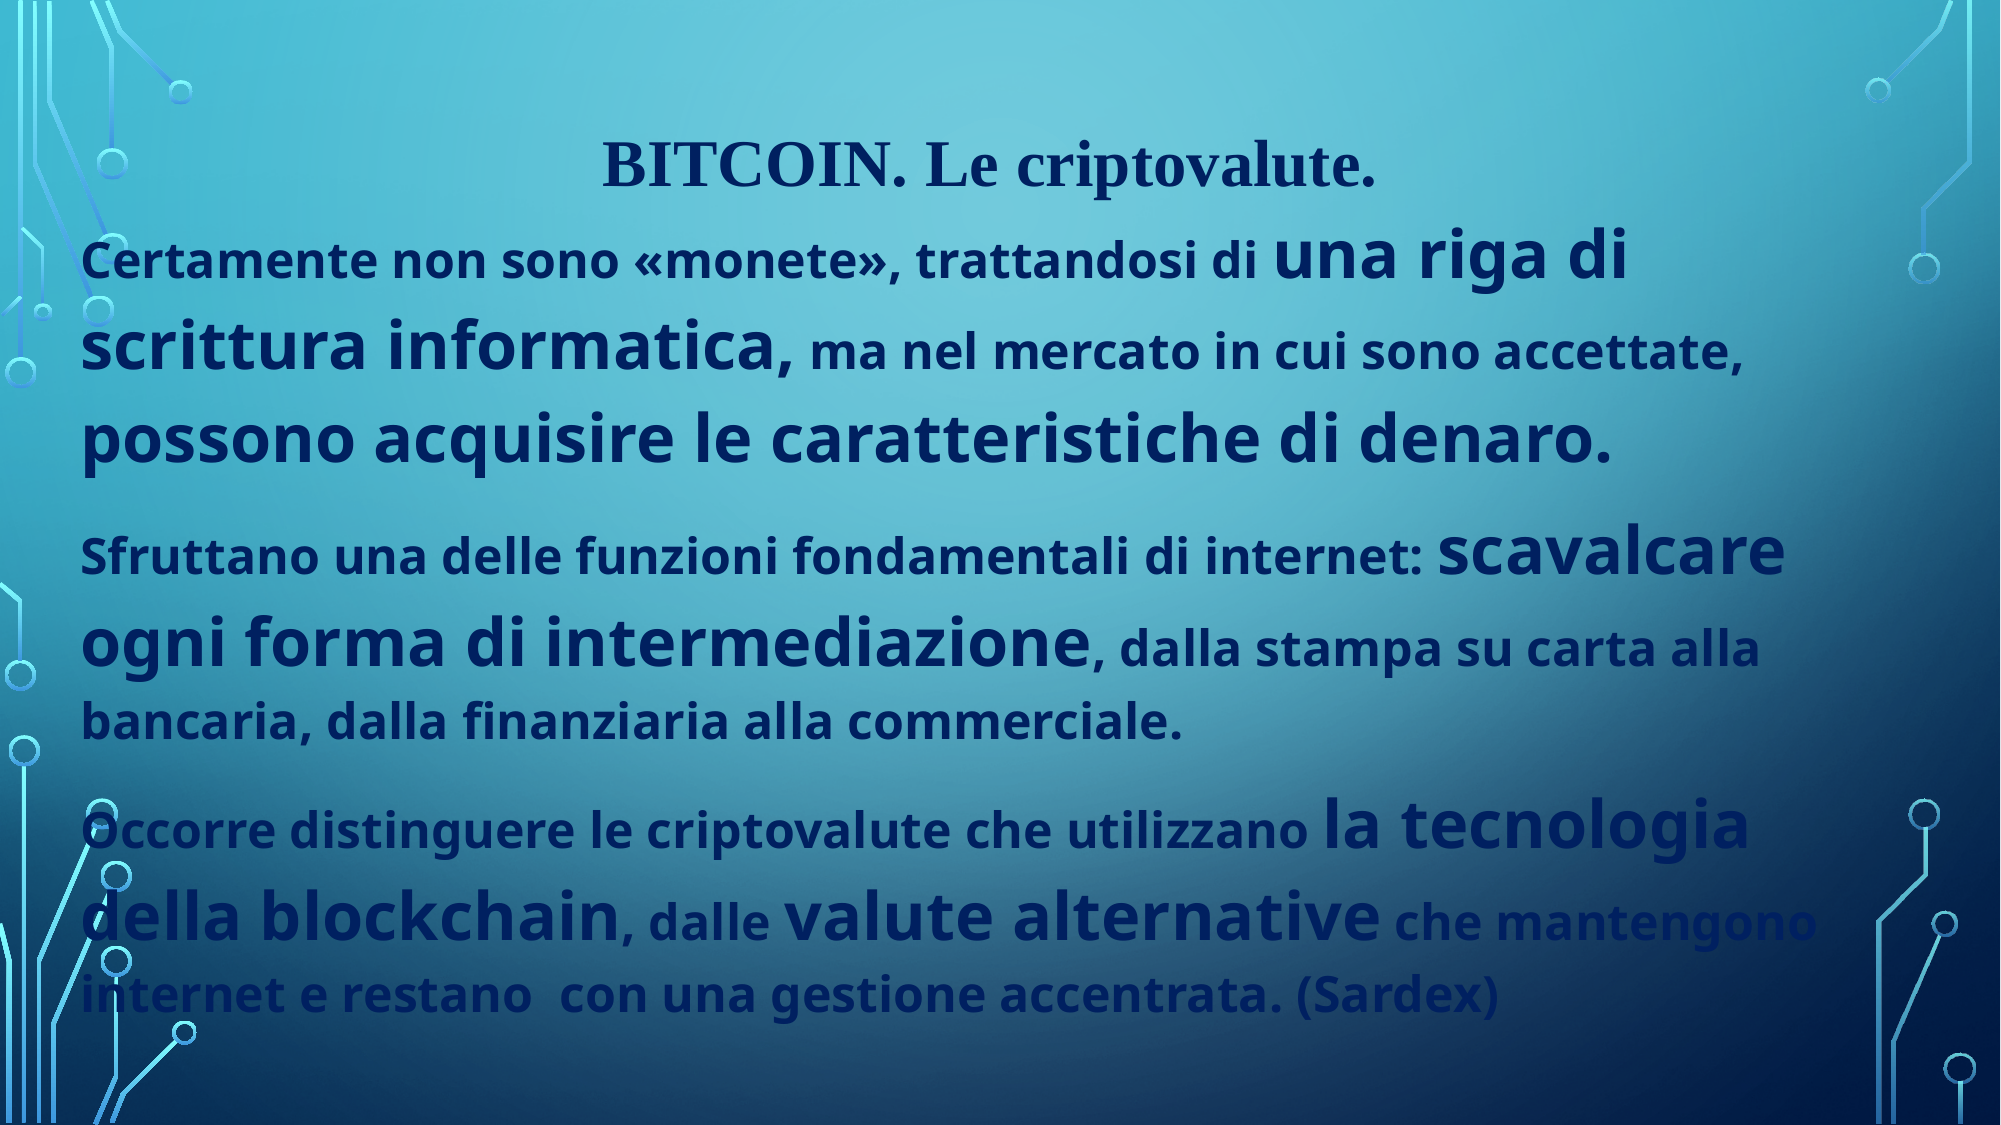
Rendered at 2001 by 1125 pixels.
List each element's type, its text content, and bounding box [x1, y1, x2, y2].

text_box BITCOIN. Le criptovalute. Certamente non sono «monete», trattandosi di una riga di scrittura informatica, ma nel mercato in cui sono accettate, possono acquisire le caratteristiche di denaro. Sfruttano una delle funzioni fondamentali di internet: scavalcare ogni forma di intermediazione, dalla stampa su carta alla bancaria, dalla finanziaria alla commerciale. Occorre distinguere le criptovalute che utilizzano la tecnologia della blockchain, dalle valute alternative che mantengono internet e restano con una gestione accentrata. (Sardex) [65, 112, 1916, 1031]
